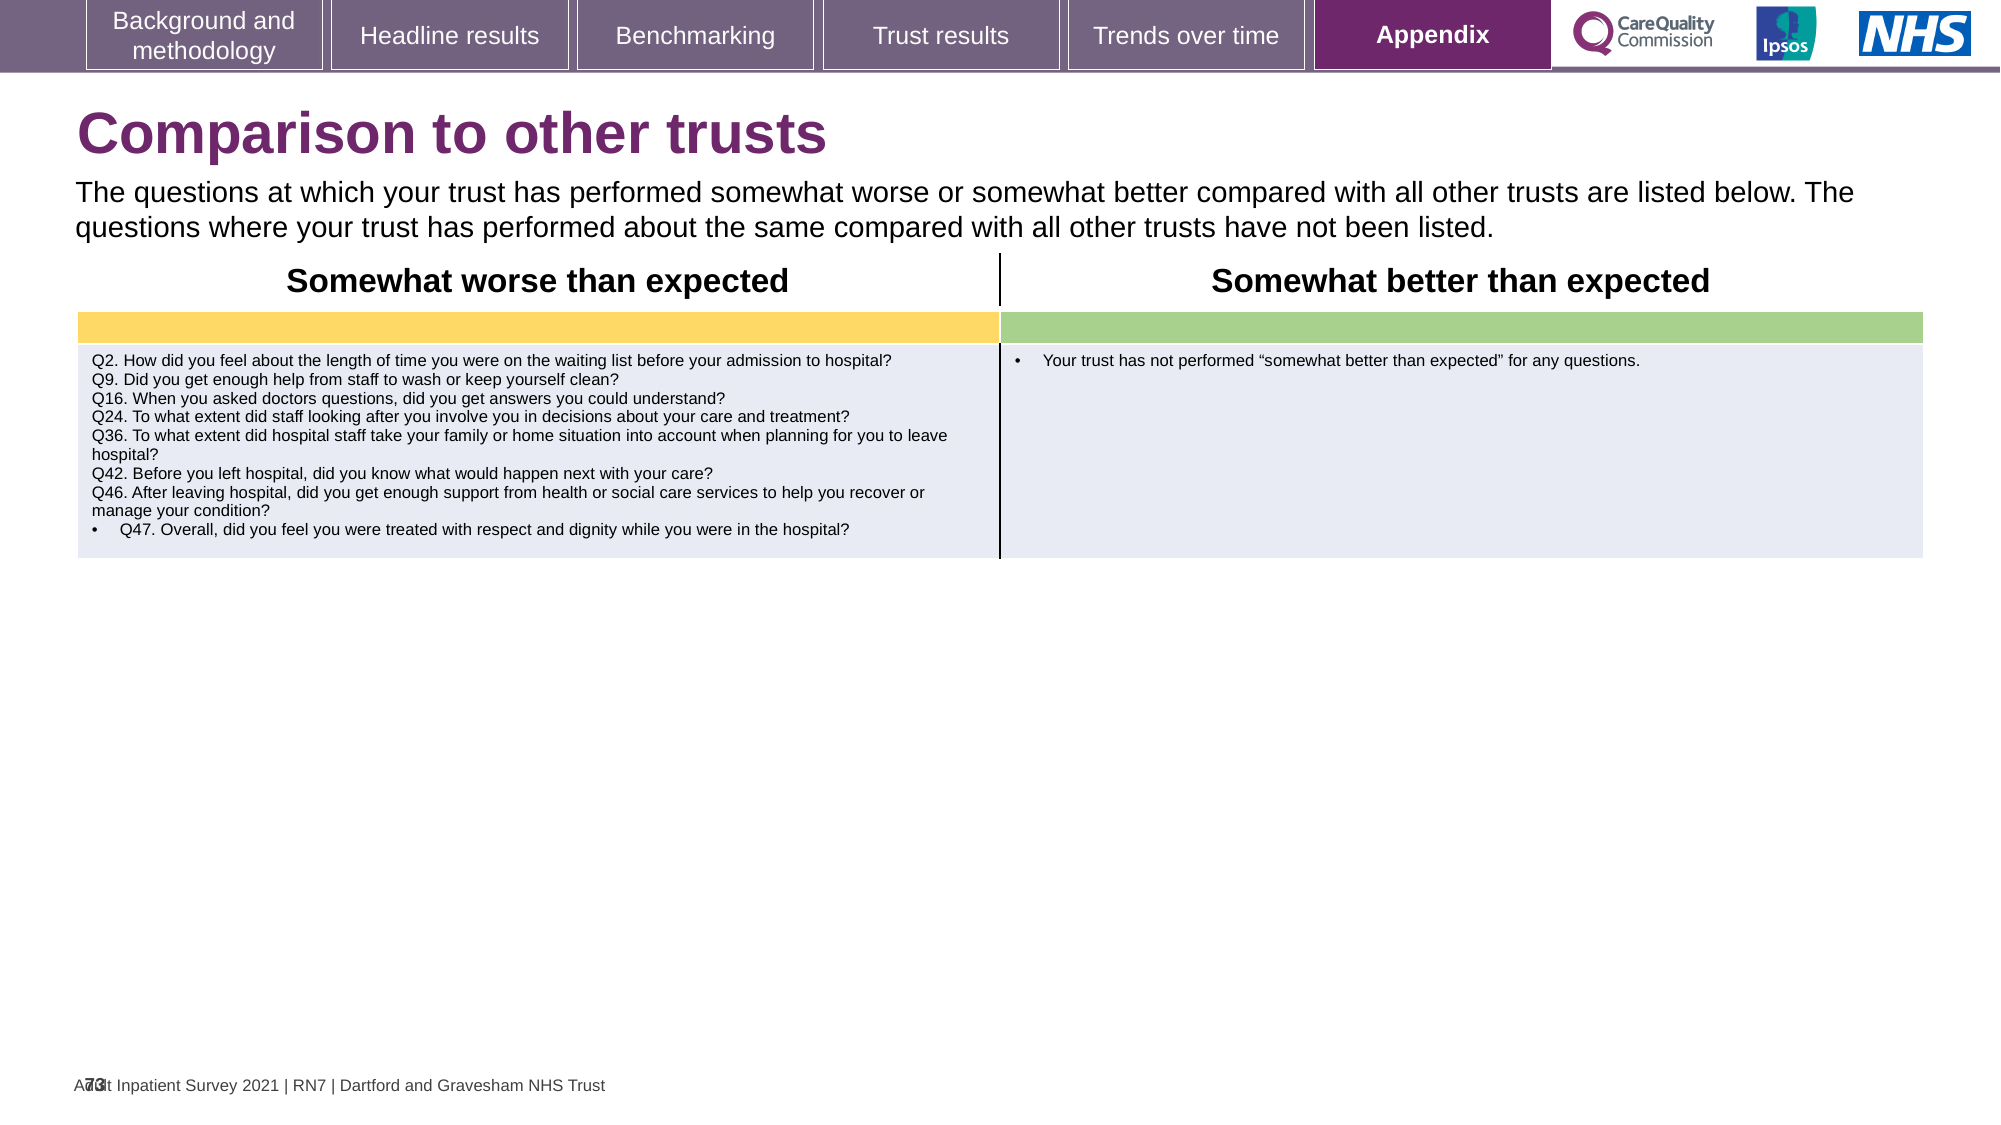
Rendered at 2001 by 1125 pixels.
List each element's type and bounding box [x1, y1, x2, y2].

title [62, 81, 1936, 189]
table_cell [1001, 312, 1923, 343]
picture [1573, 11, 1715, 56]
table_header [1001, 255, 1923, 306]
picture [1859, 11, 1971, 56]
chart [0, 0, 334, 84]
picture [1756, 6, 1817, 61]
text_box [84, 1065, 122, 1125]
table_cell [78, 345, 999, 558]
table_cell [1001, 345, 1923, 558]
table_header [78, 255, 999, 306]
table_cell [78, 312, 999, 343]
text_box [60, 165, 1887, 251]
